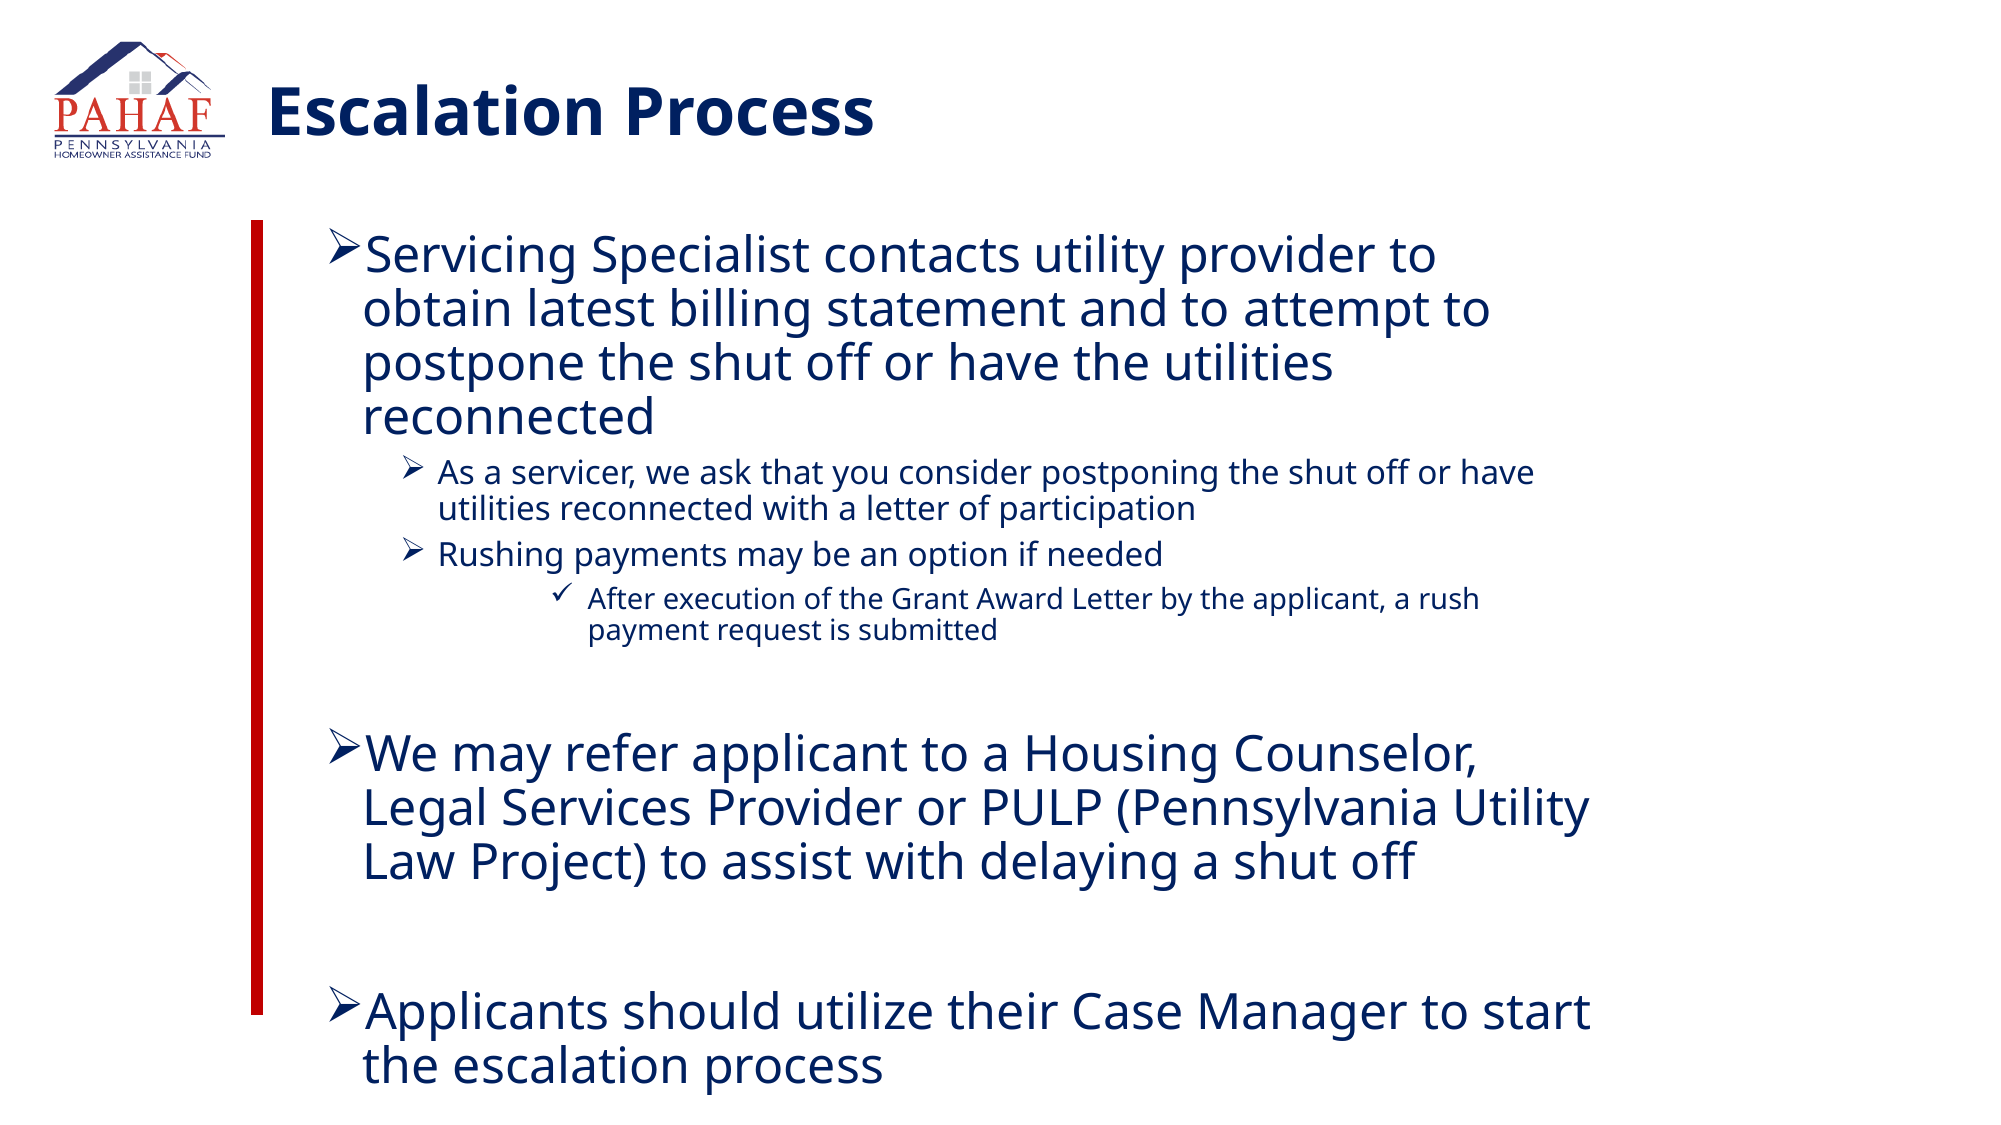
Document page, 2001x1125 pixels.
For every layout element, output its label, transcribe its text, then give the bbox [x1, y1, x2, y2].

picture [50, 33, 225, 176]
list Servicing Specialist contacts utility provider to obtain latest billing statement and to attempt to postpone the shut off or have the utilities reconnected As a servicer, we ask that you consider postponing the shut off or have utilities reconnected with a letter of participation Rushing payments may be an option if needed After execution of the Grant Award Letter by the applicant, a rush payment request is submitted We may refer applicant to a Housing Counselor, Legal Services Provider or PULP (Pennsylvania Utility Law Project) to assist with delaying a shut off Applicants should utilize their Case Manager to start the escalation process [310, 221, 1616, 1073]
title Escalation Process [251, 52, 1936, 176]
